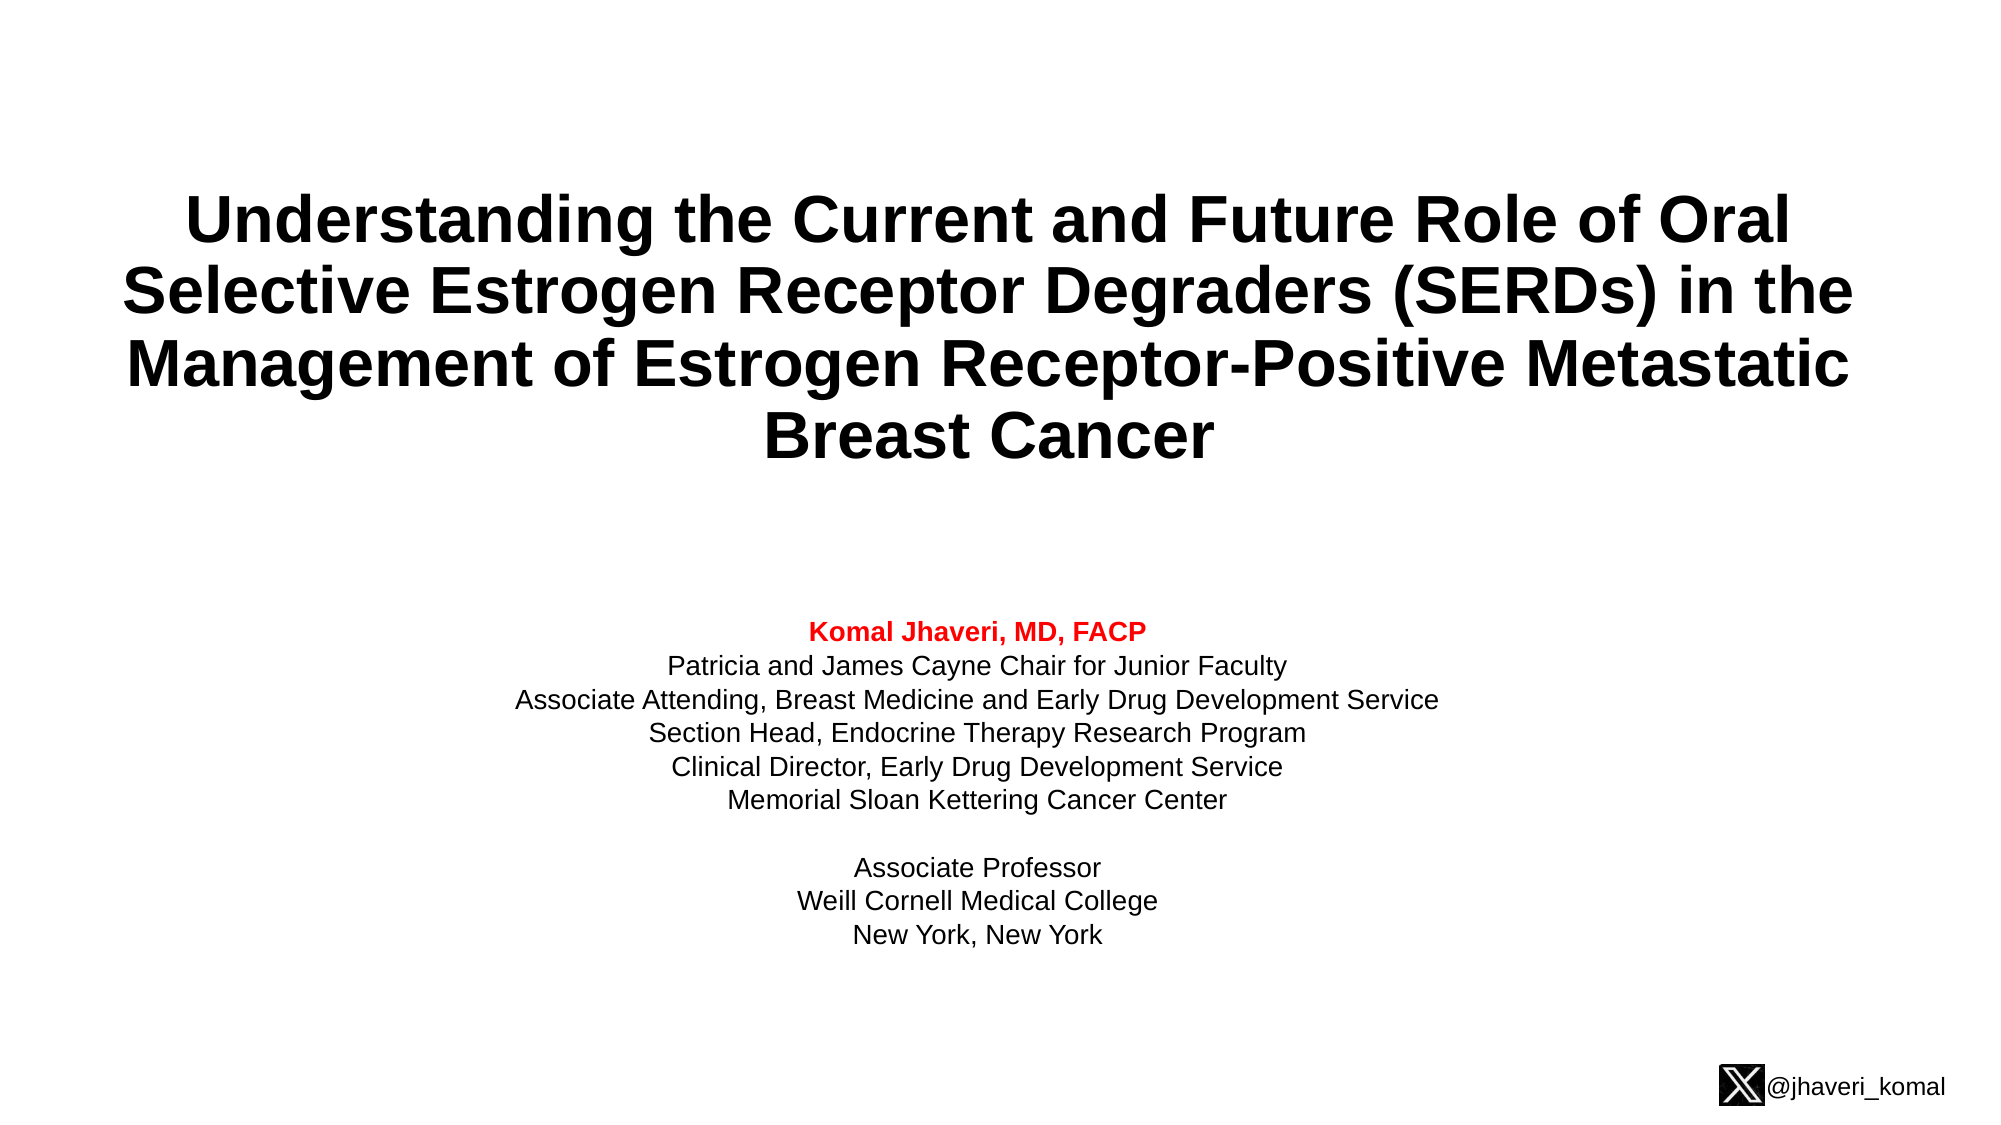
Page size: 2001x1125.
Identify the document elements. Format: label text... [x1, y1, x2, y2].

title Understanding the Current and Future Role of Oral Selective Estrogen Receptor Degraders (SERDs) in the Management of Estrogen Receptor-Positive Metastatic Breast Cancer [17, 110, 1962, 481]
subtitle Komal Jhaveri, MD, FACP Patricia and James Cayne Chair for Junior Faculty Associate Attending, Breast Medicine and Early Drug Development Service Section Head, Endocrine Therapy Research Program Clinical Director, Early Drug Development Service Memorial Sloan Kettering Cancer Center Associate Professor Weill Cornell Medical College New York, New York [316, 610, 1640, 961]
text_box @jhaveri_komal [1751, 1063, 1961, 1109]
picture [1719, 1064, 1765, 1107]
